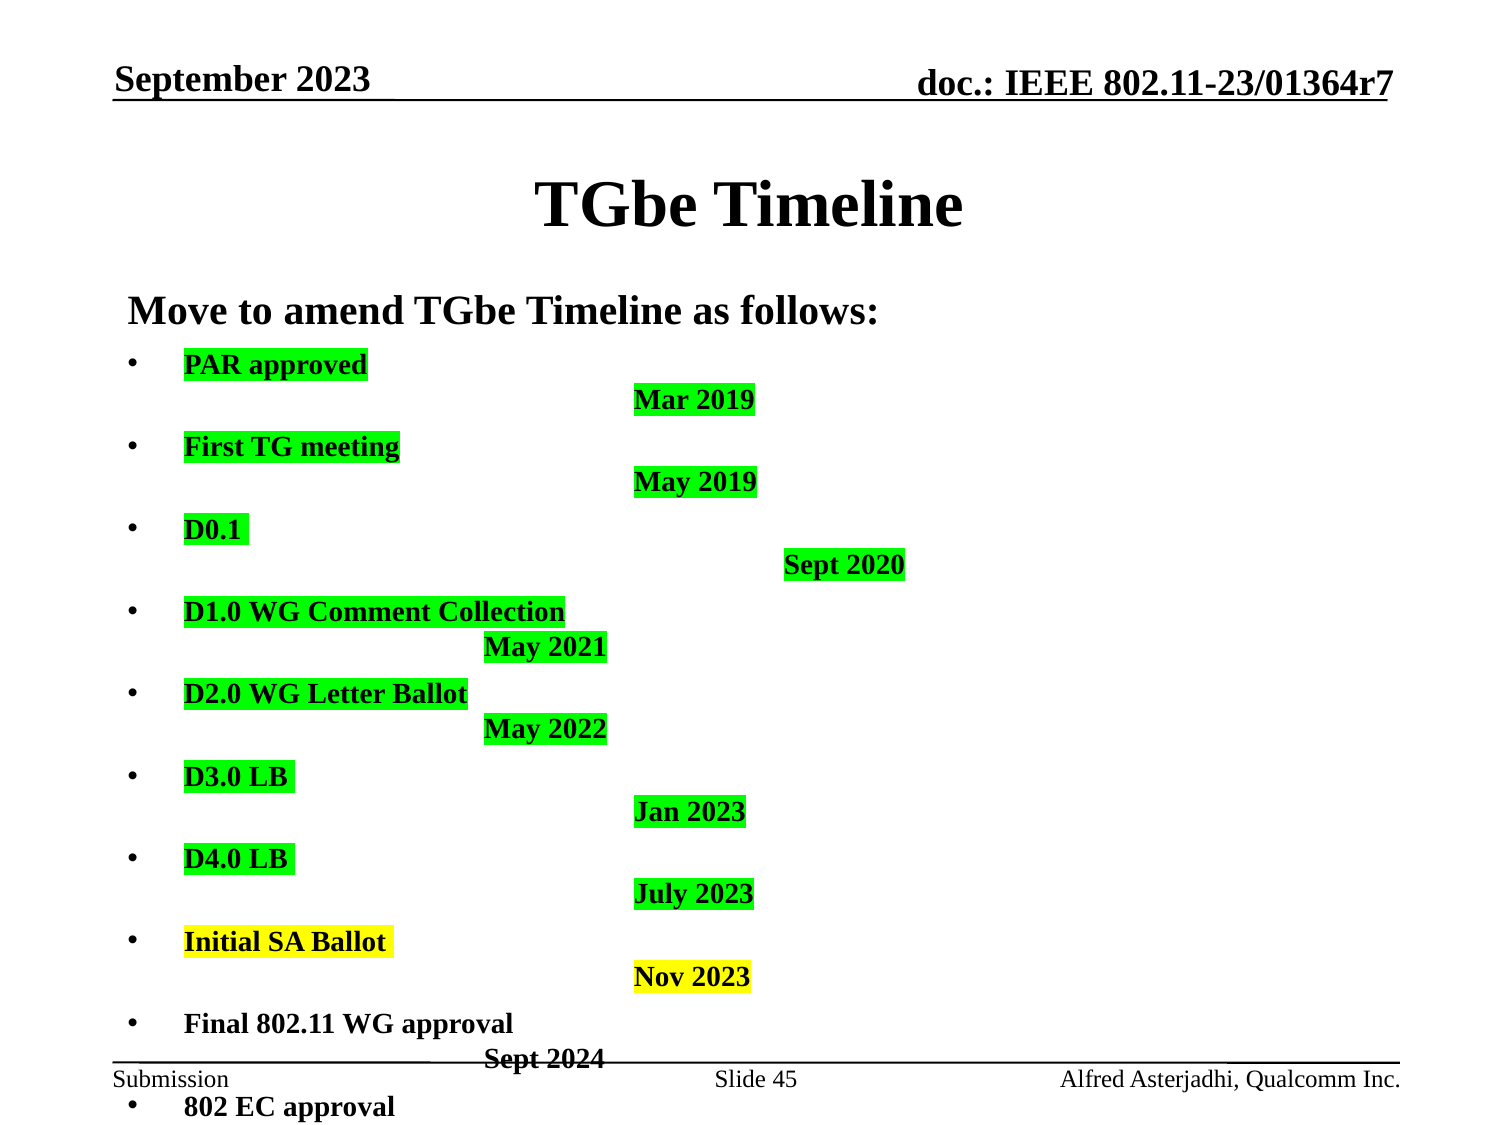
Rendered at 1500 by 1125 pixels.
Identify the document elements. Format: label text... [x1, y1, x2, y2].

slide_number Slide 45 [712, 1061, 800, 1123]
list Move to amend TGbe Timeline as follows: PAR approved Mar 2019 First TG meeting May 2019 D0.1 Sept 2020 D1.0 WG Comment Collection May 2021 D2.0 WG Letter Ballot May 2022 D3.0 LB Jan 2023 D4.0 LB July 2023 Initial SA Ballot Nov 2023 Final 802.11 WG approval Sept 2024 802 EC approval Sept 2024 RevCom and SASB approval Dec 2024 [112, 274, 1388, 1063]
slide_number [114, 54, 423, 100]
title TGbe Timeline [112, 112, 1388, 274]
footer Alfred Asterjadhi, Qualcomm Inc. [878, 1061, 1402, 1093]
